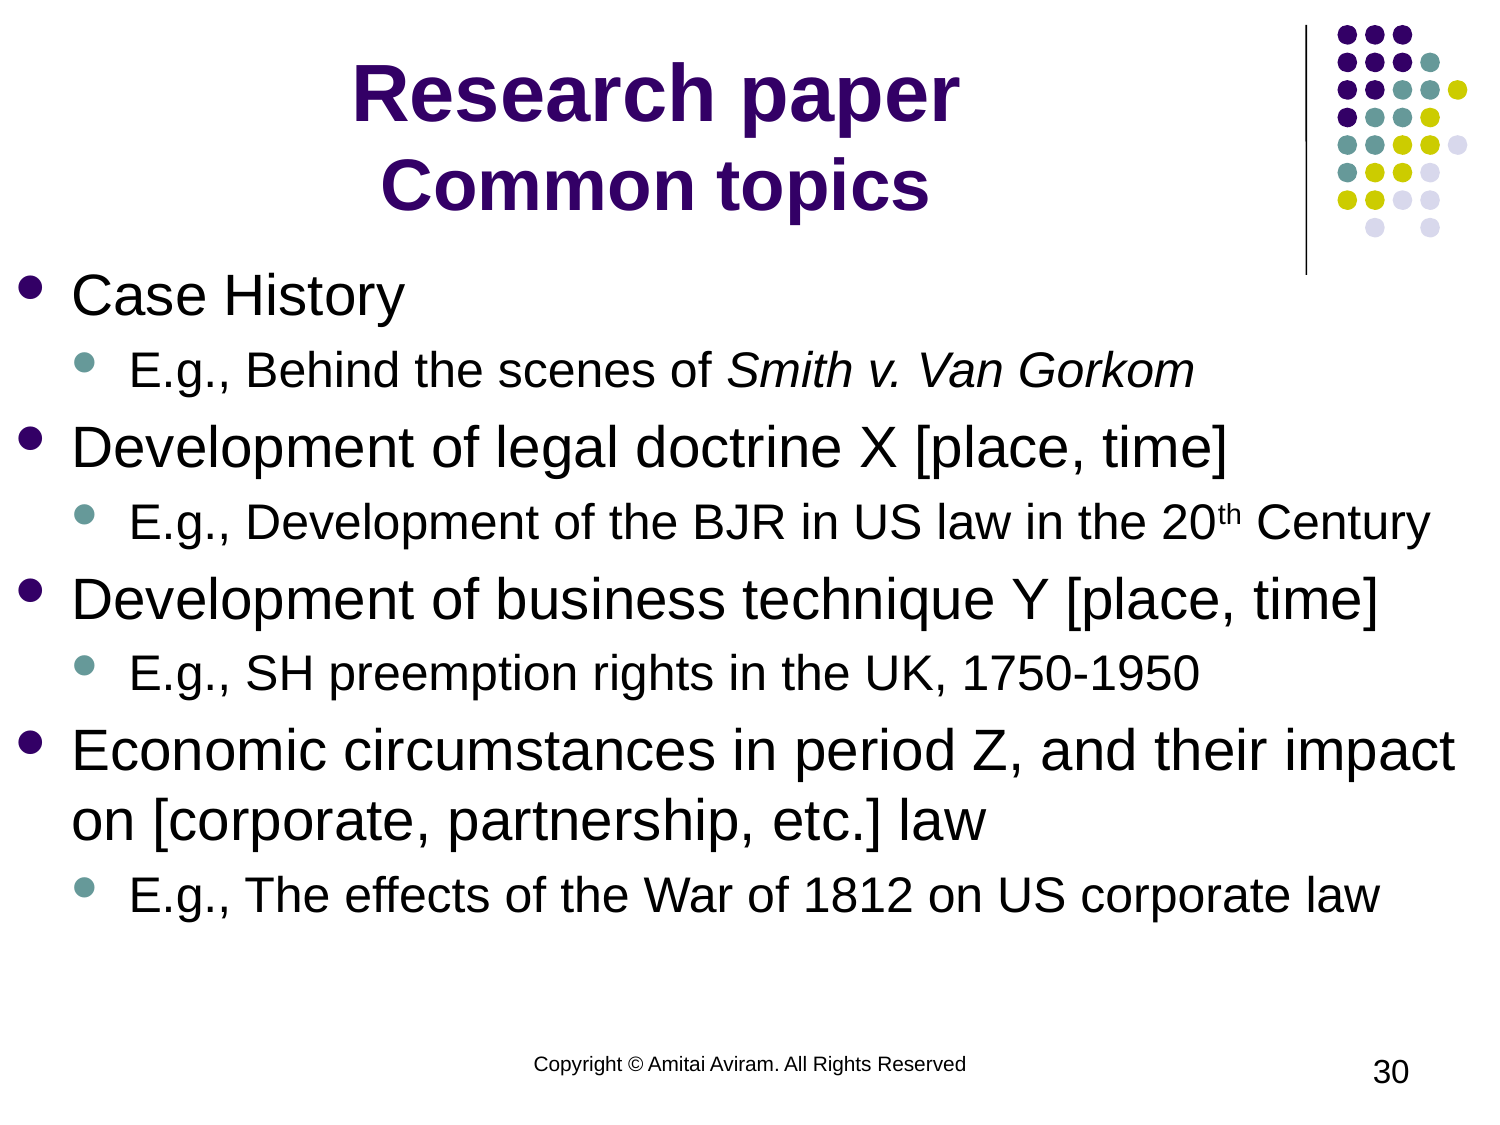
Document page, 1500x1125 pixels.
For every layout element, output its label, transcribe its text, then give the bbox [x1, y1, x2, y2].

footer Copyright © Amitai Aviram. All Rights Reserved [512, 1059, 988, 1118]
title Research paper Common topics [0, 0, 1313, 233]
list Case History E.g., Behind the scenes of Smith v. Van Gorkom Development of legal doctrine X [place, time] E.g., Development of the BJR in US law in the 20th Century Development of business technique Y [place, time] E.g., SH preemption rights in the UK, 1750-1950 Economic circumstances in period Z, and their impact on [corporate, partnership, etc.] law E.g., The effects of the War of 1812 on US corporate law [0, 249, 1500, 1059]
slide_number 30 [1074, 1059, 1425, 1118]
